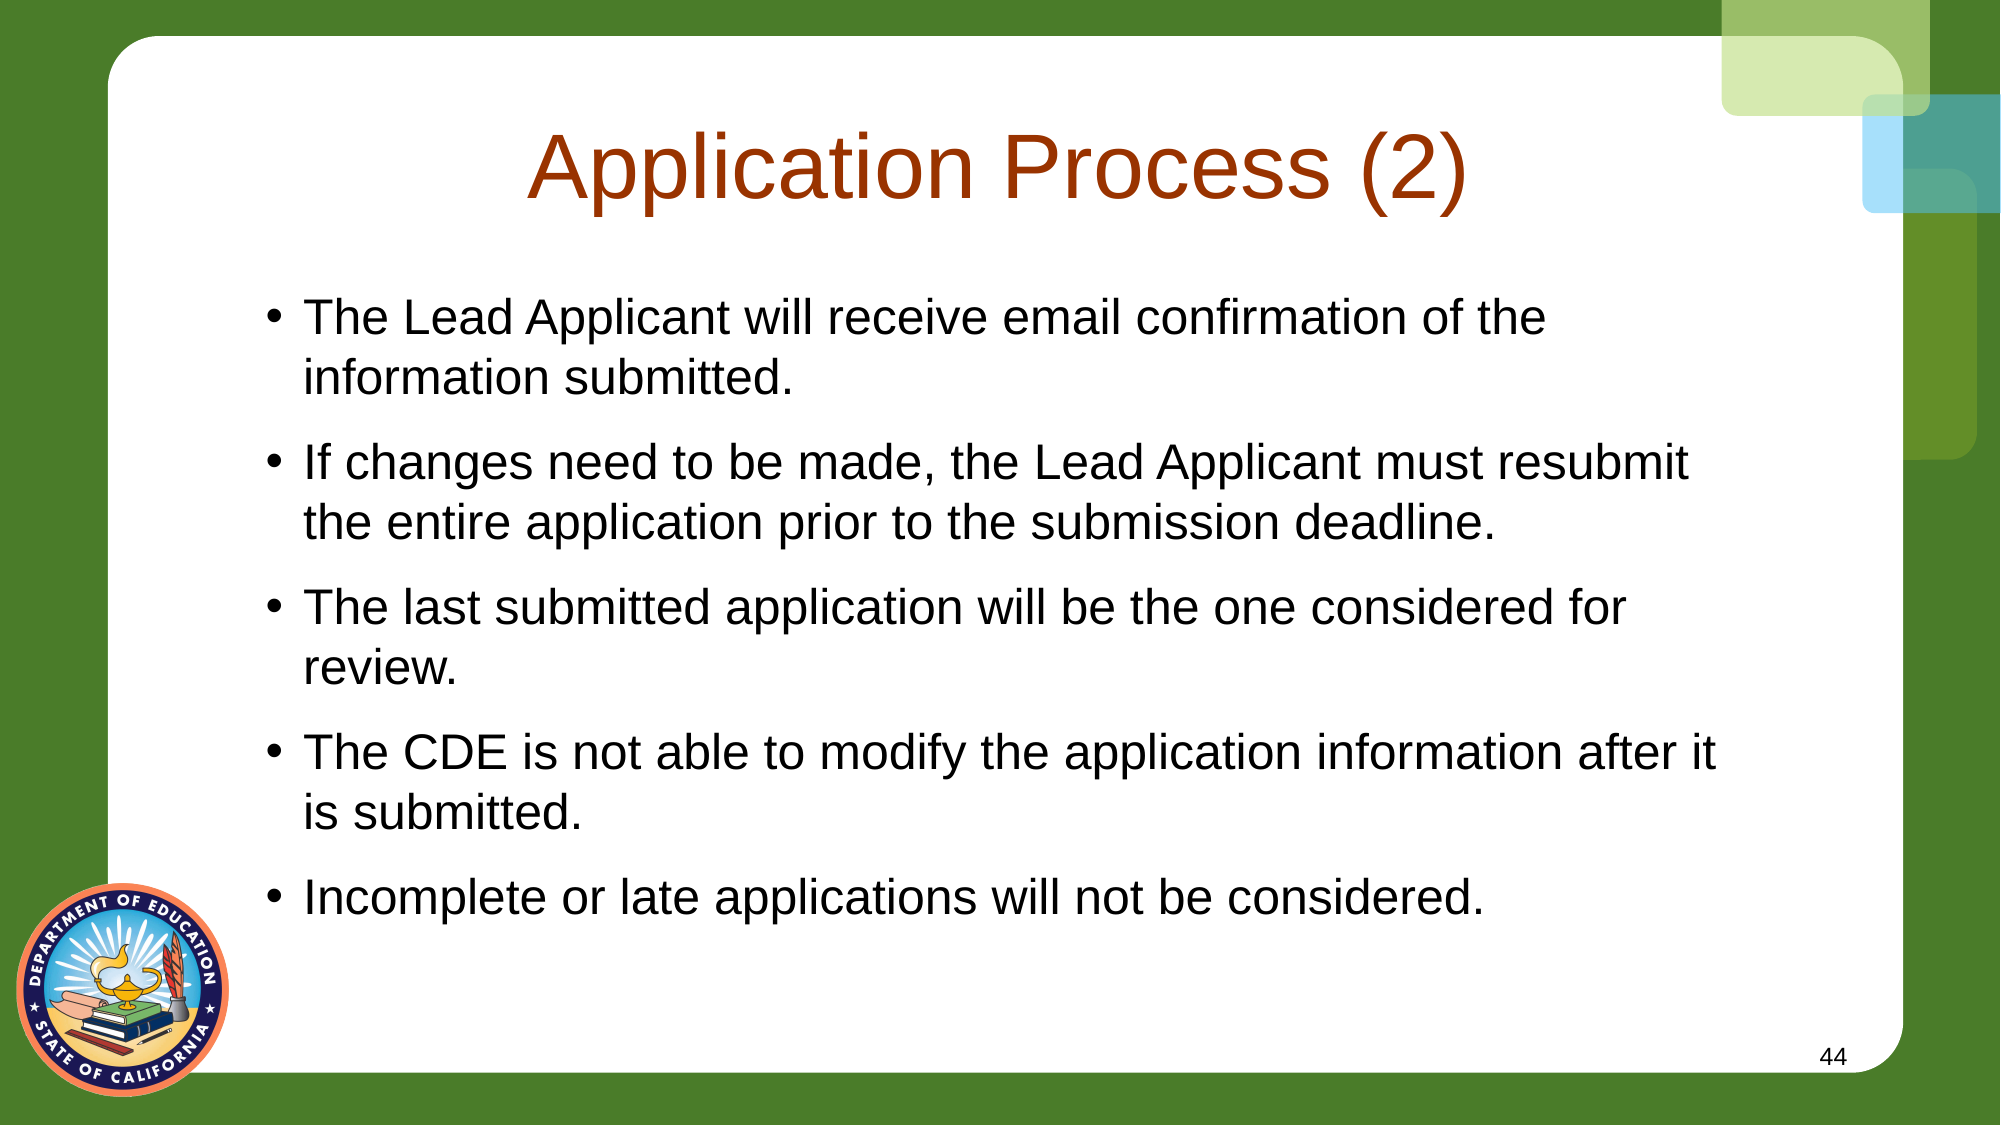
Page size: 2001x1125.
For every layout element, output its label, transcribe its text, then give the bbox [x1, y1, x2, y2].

picture [16, 883, 229, 1097]
list The Lead Applicant will receive email confirmation of the information submitted. If changes need to be made, the Lead Applicant must resubmit the entire application prior to the submission deadline. The last submitted application will be the one considered for review. The CDE is not able to modify the application information after it is submitted. Incomplete or late applications will not be considered. [250, 278, 1778, 941]
slide_number 44 [1412, 1025, 1863, 1086]
title Application Process (2) [222, 59, 1778, 278]
